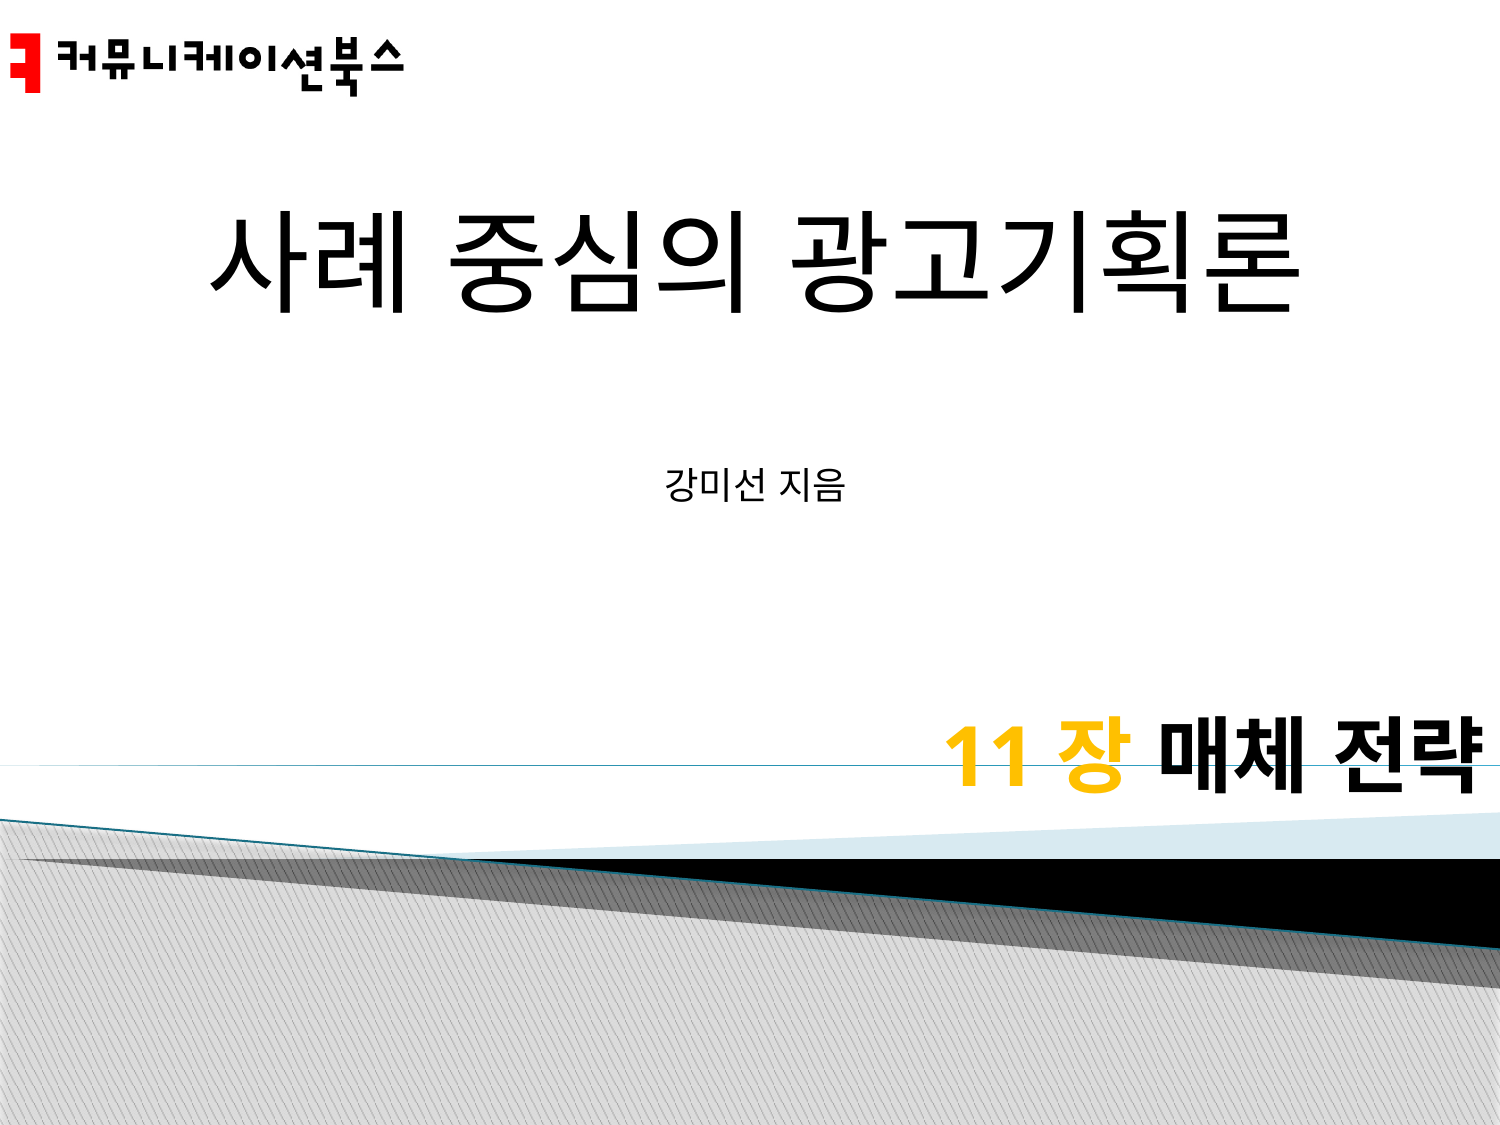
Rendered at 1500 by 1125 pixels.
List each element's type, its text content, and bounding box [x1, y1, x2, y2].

picture [5, 859, 1500, 989]
title 11장 매체 전략 [0, 527, 1500, 811]
picture [0, 18, 412, 109]
text_box 사례 중심의 광고기획론 강미선 지음 [112, 184, 1400, 515]
